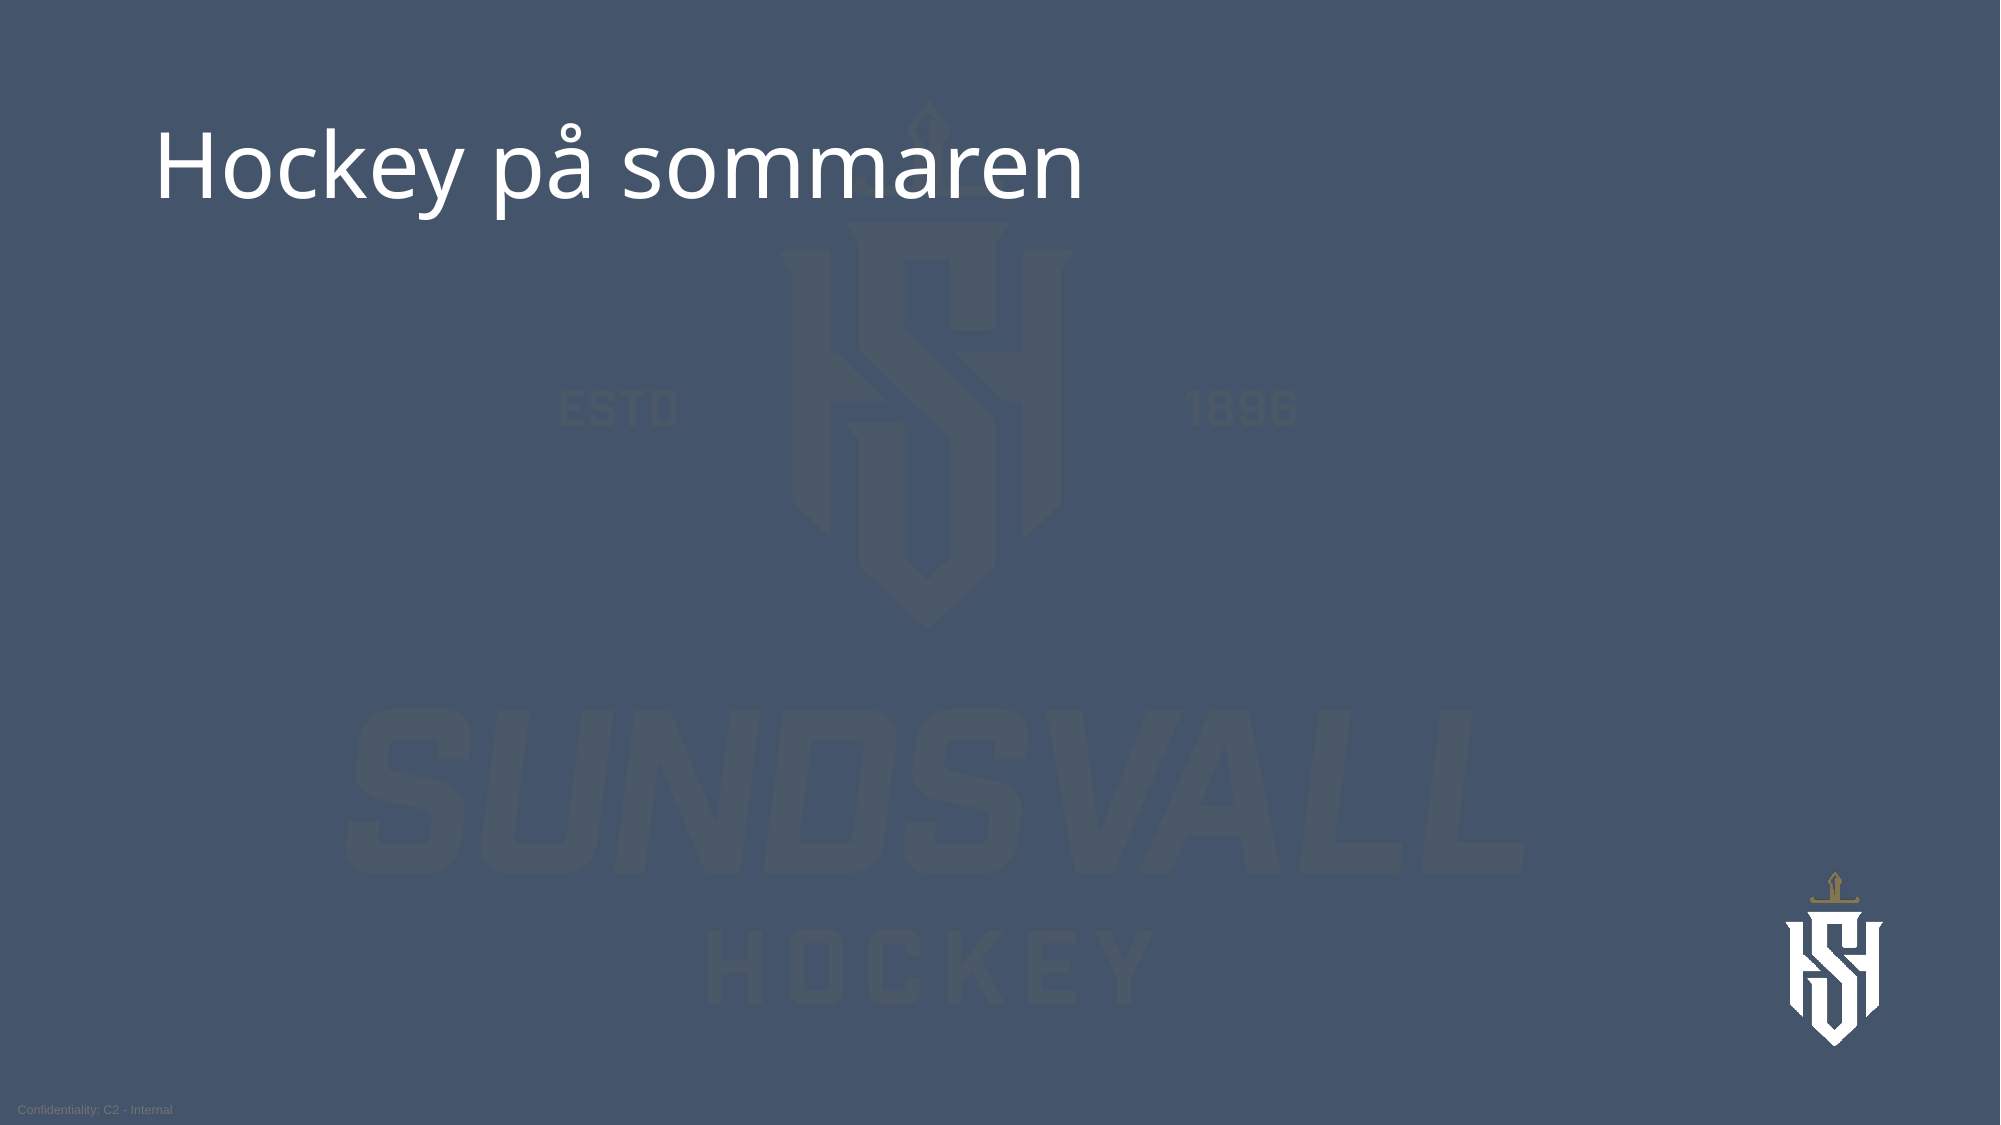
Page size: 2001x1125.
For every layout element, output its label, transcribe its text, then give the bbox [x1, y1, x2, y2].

title Hockey på sommaren [137, 59, 1863, 278]
picture [49, 0, 1971, 1125]
